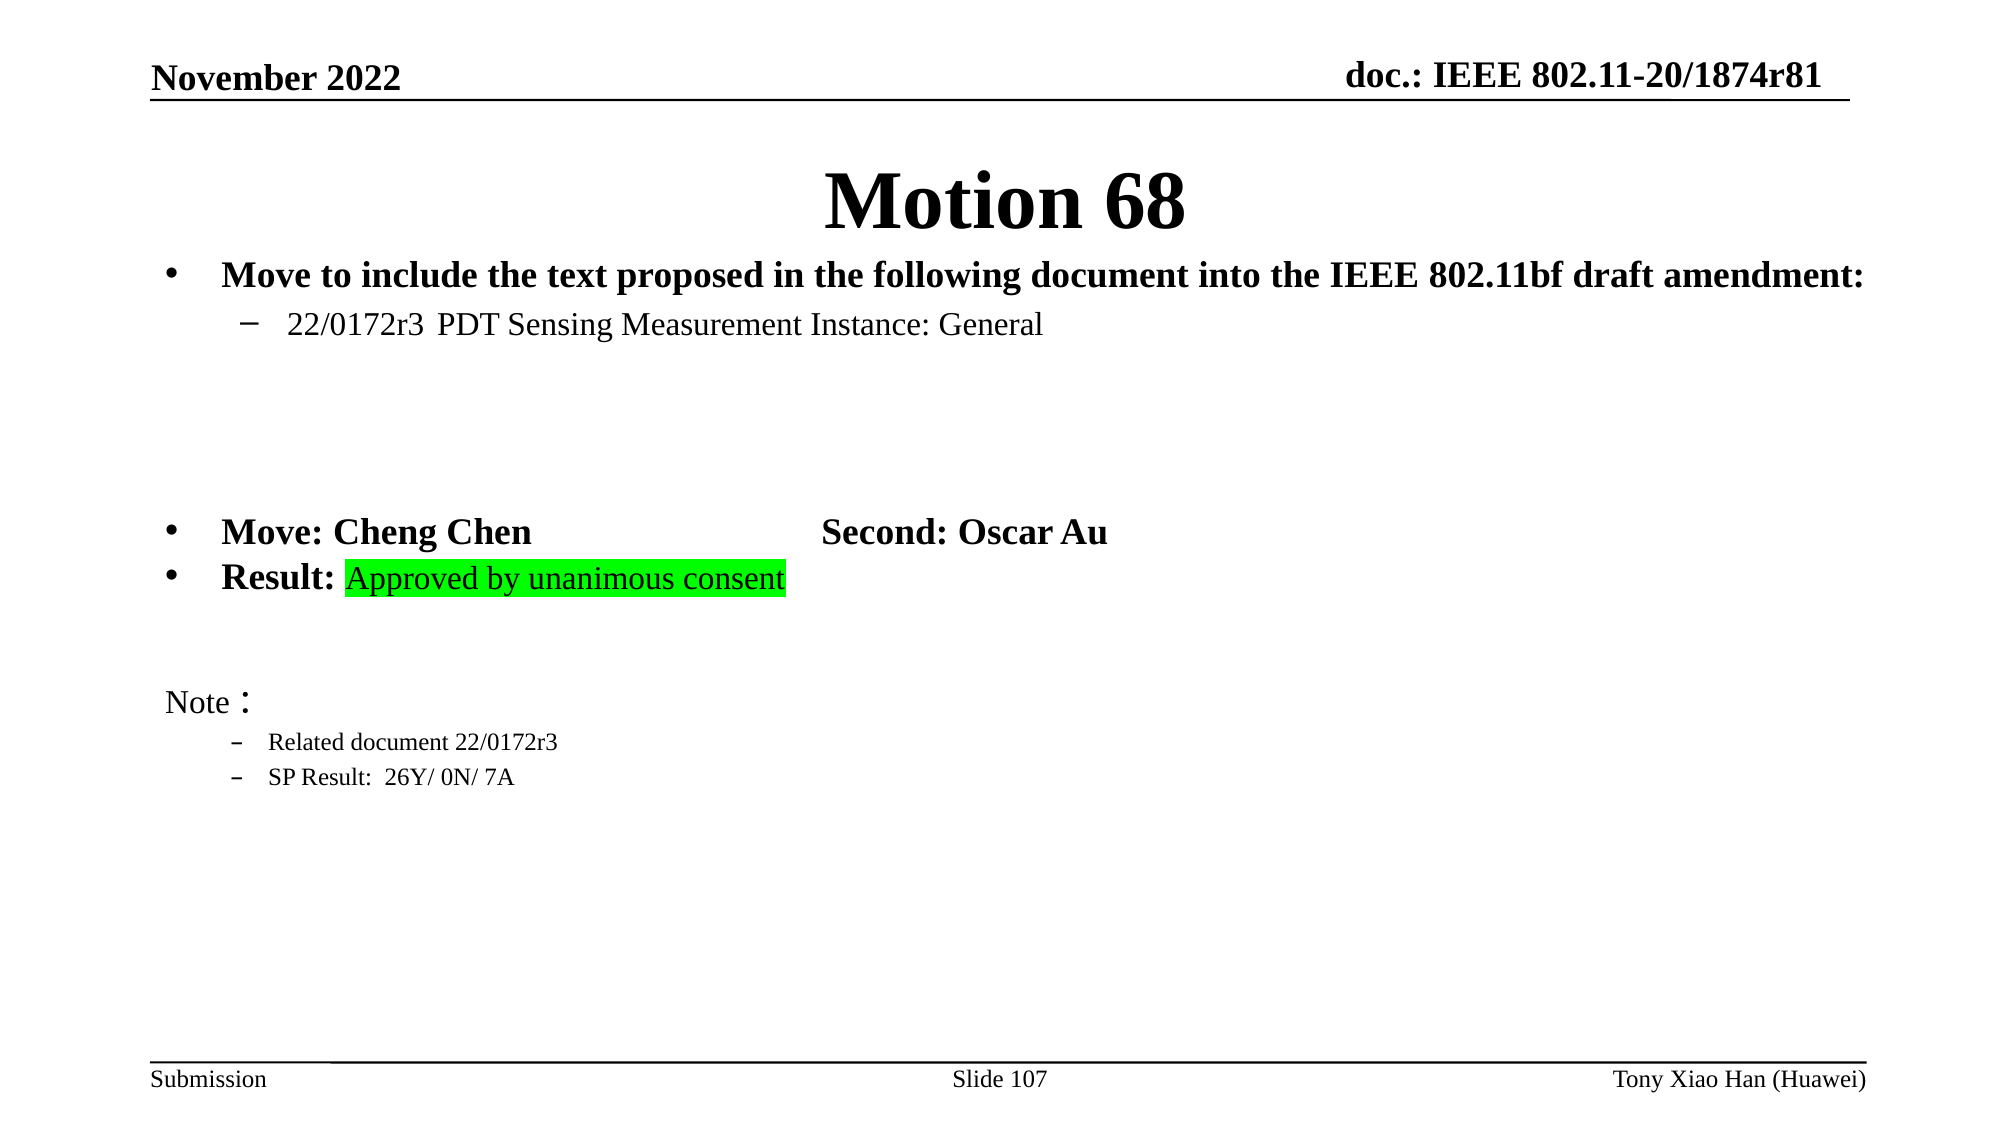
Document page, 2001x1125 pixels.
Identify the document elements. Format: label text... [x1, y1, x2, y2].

text_box Move to include the text proposed in the following document into the IEEE 802.11bf draft amendment: 22/0172r3 PDT Sensing Measurement Instance: General Move: Cheng Chen Second: Oscar Au Result: Approved by unanimous consent Note： Related document 22/0172r3 SP Result: 26Y/ 0N/ 7A [150, 212, 1900, 900]
text_box Motion 68 [368, 137, 1644, 212]
